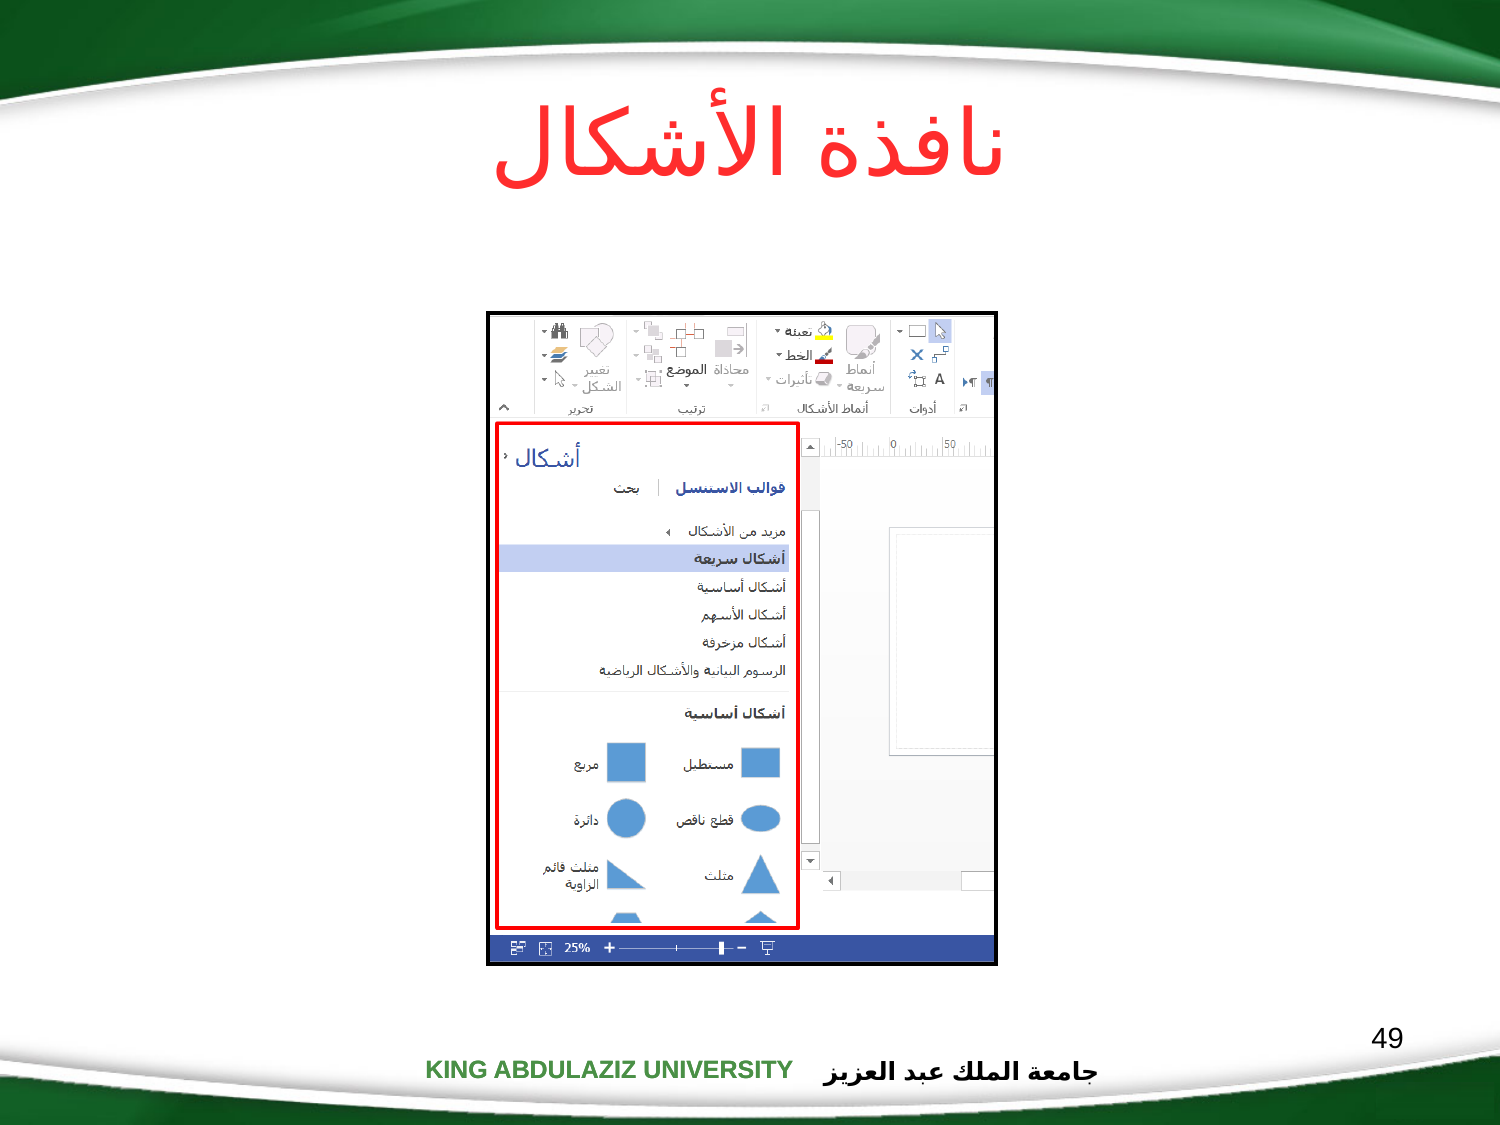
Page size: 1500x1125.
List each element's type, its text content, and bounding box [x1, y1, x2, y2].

title نافذة الأشكال [75, 45, 1425, 233]
picture [0, 0, 1500, 1125]
slide_number 49 [1068, 1011, 1420, 1090]
